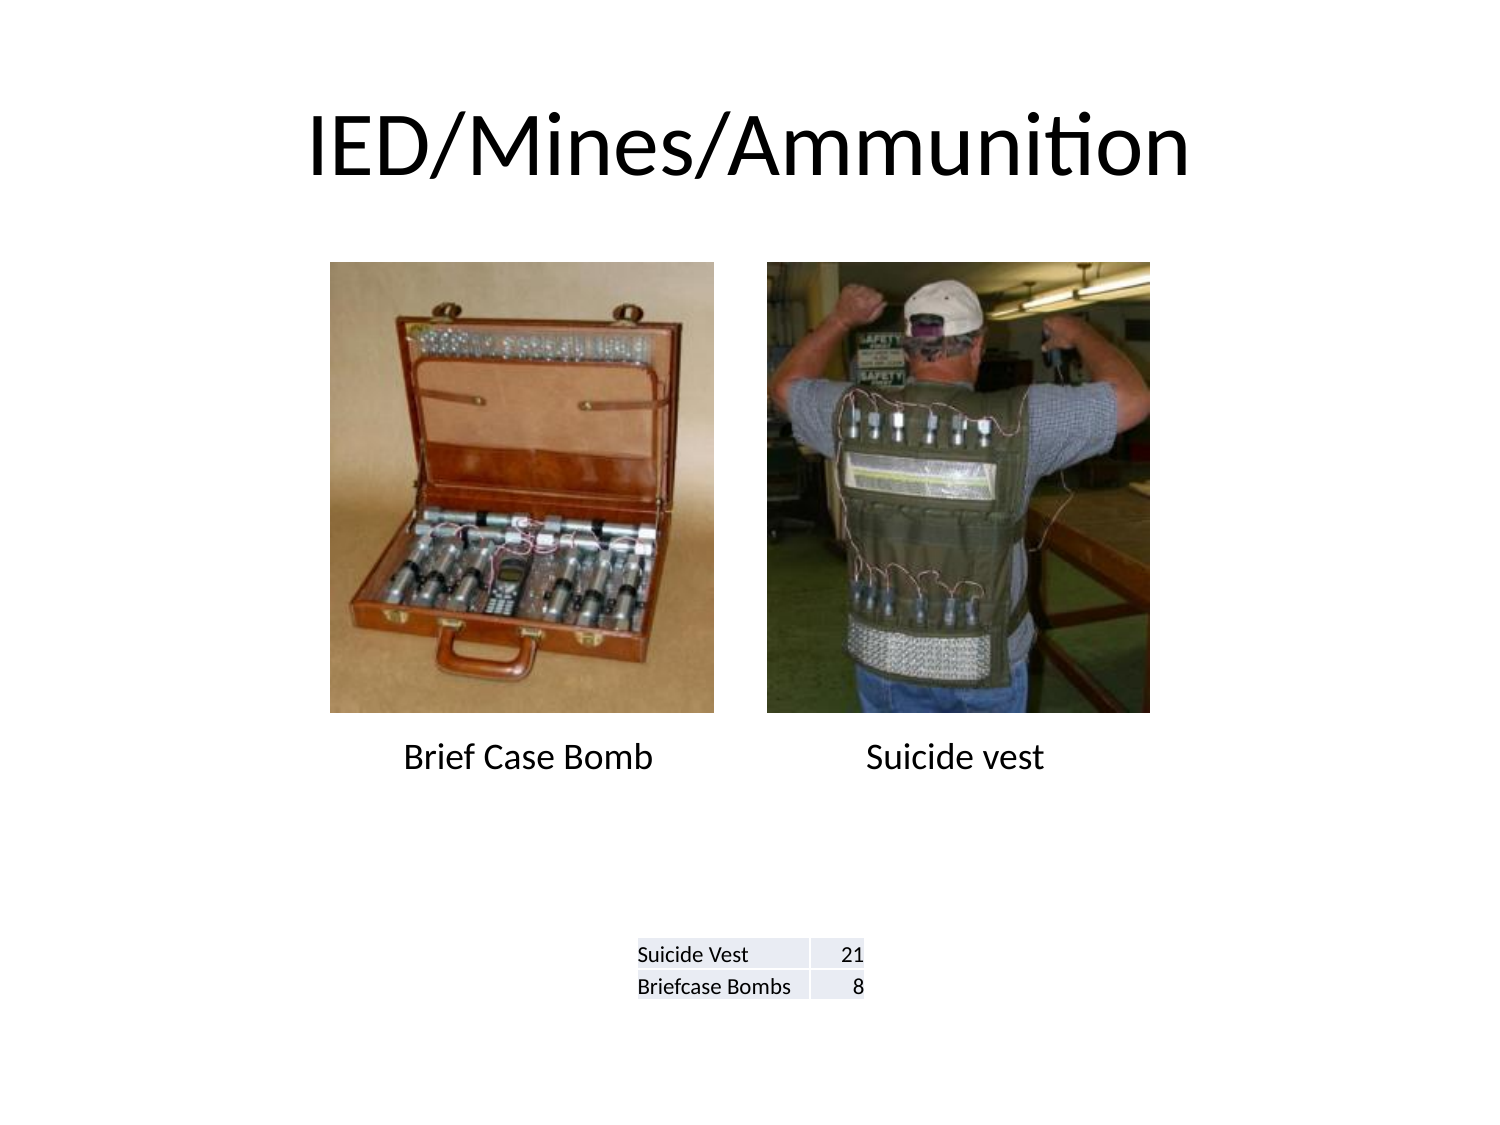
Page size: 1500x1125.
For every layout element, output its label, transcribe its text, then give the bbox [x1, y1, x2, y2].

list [330, 262, 715, 713]
table_header 21 [811, 938, 864, 968]
text_box Brief Case Bomb [388, 724, 669, 785]
table_cell Briefcase Bombs [638, 970, 809, 999]
picture [766, 262, 1151, 713]
title IED/Mines/Ammunition [75, 45, 1425, 233]
text_box Suicide vest [851, 724, 1060, 785]
table_header Suicide Vest [638, 938, 809, 968]
table_cell 8 [811, 970, 864, 999]
